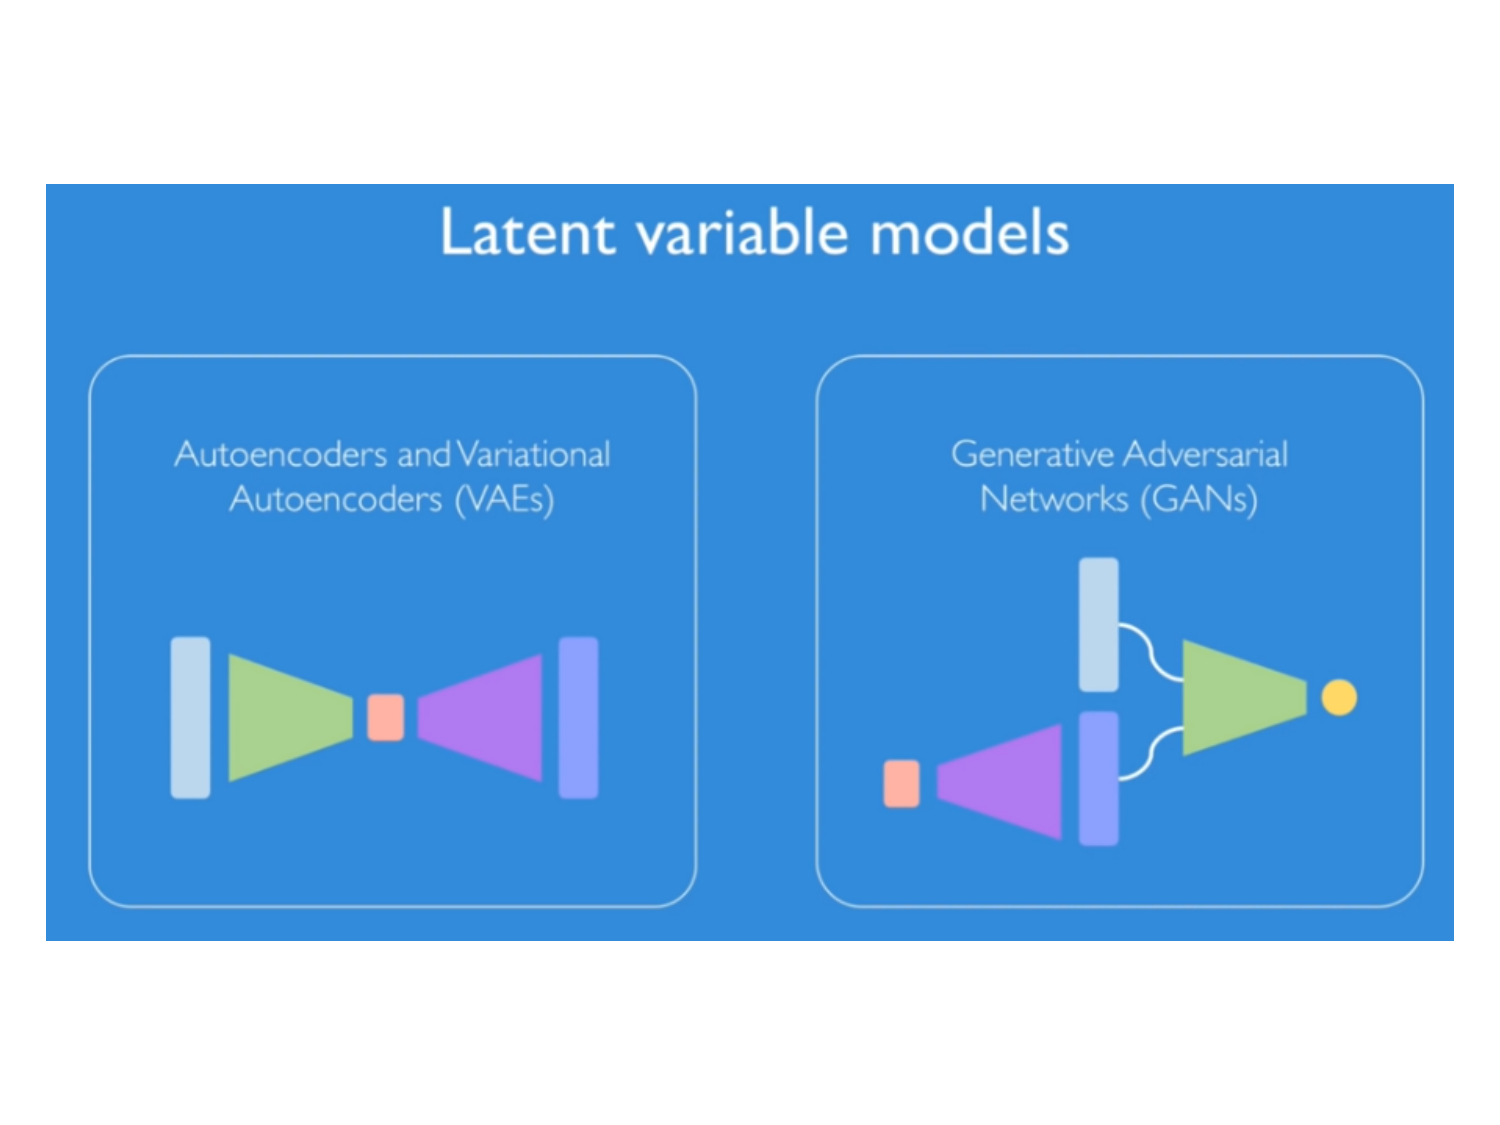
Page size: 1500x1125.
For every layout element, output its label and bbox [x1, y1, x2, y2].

picture [46, 184, 1454, 941]
